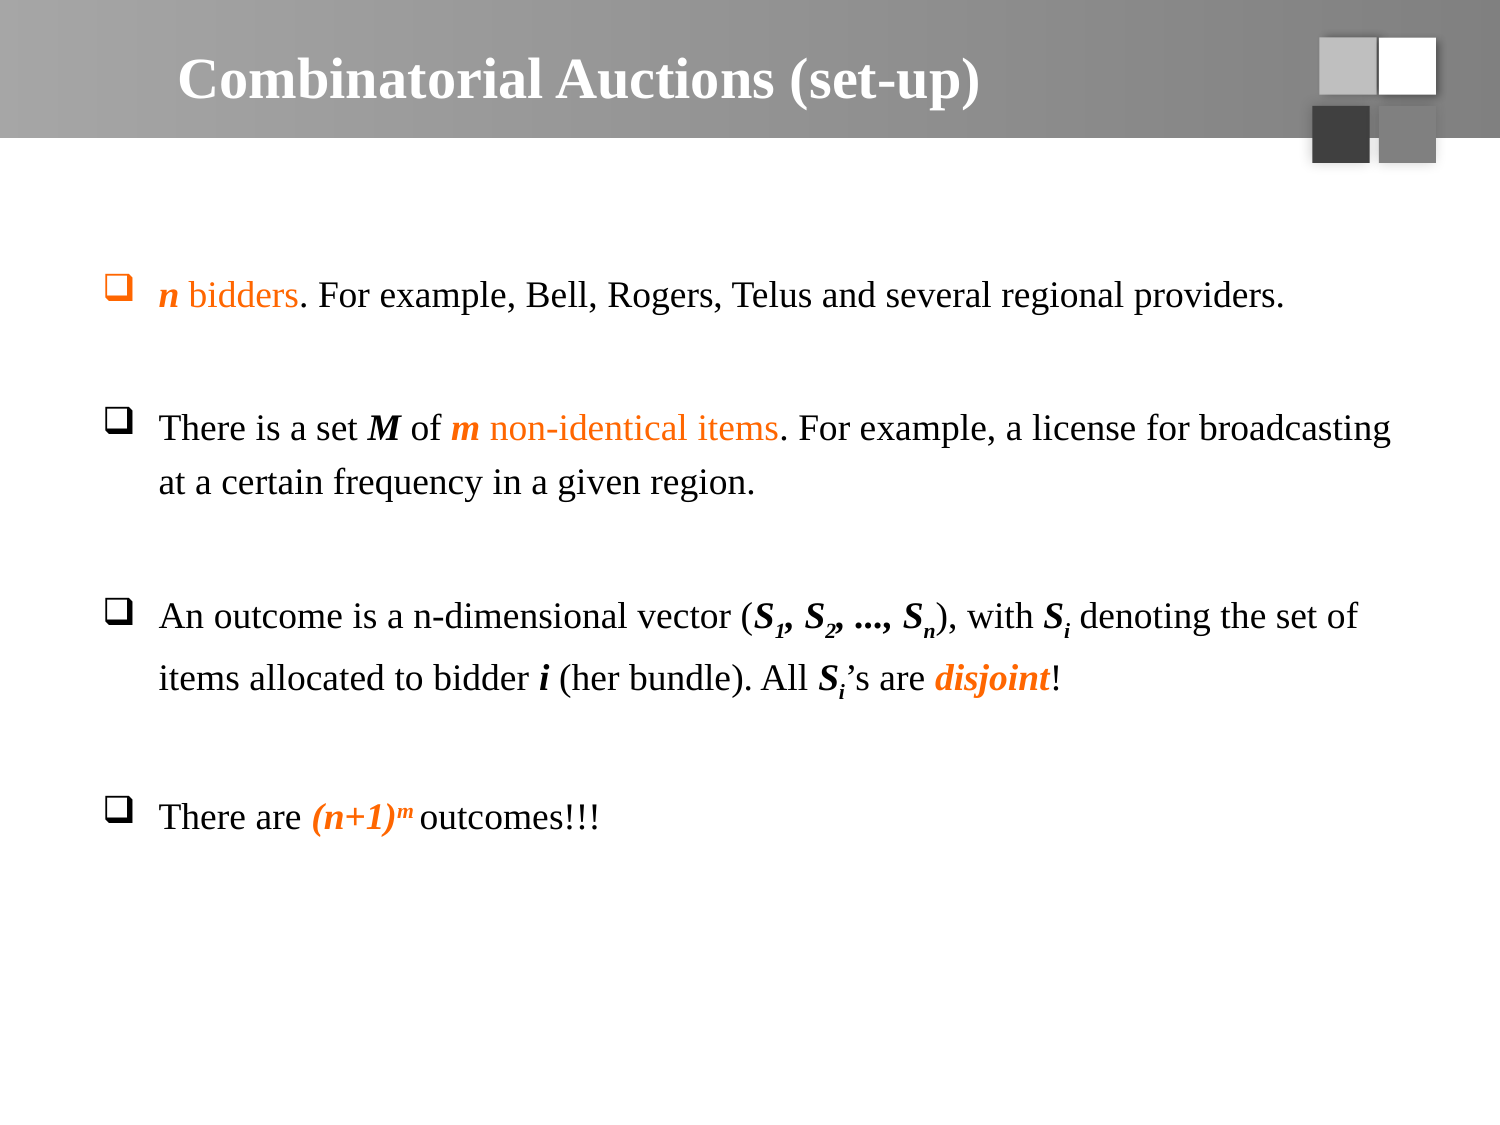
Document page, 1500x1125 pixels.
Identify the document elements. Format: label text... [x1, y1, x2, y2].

text_box n bidders. For example, Bell, Rogers, Telus and several regional providers. There is a set M of m non-identical items. For example, a license for broadcasting at a certain frequency in a given region. An outcome is a n-dimensional vector (S1, S2, ..., Sn), with Si denoting the set of items allocated to bidder i (her bundle). All Si’s are disjoint! There are (n+1)m outcomes!!! [87, 187, 1425, 911]
title Combinatorial Auctions (set-up) [162, 12, 1426, 138]
